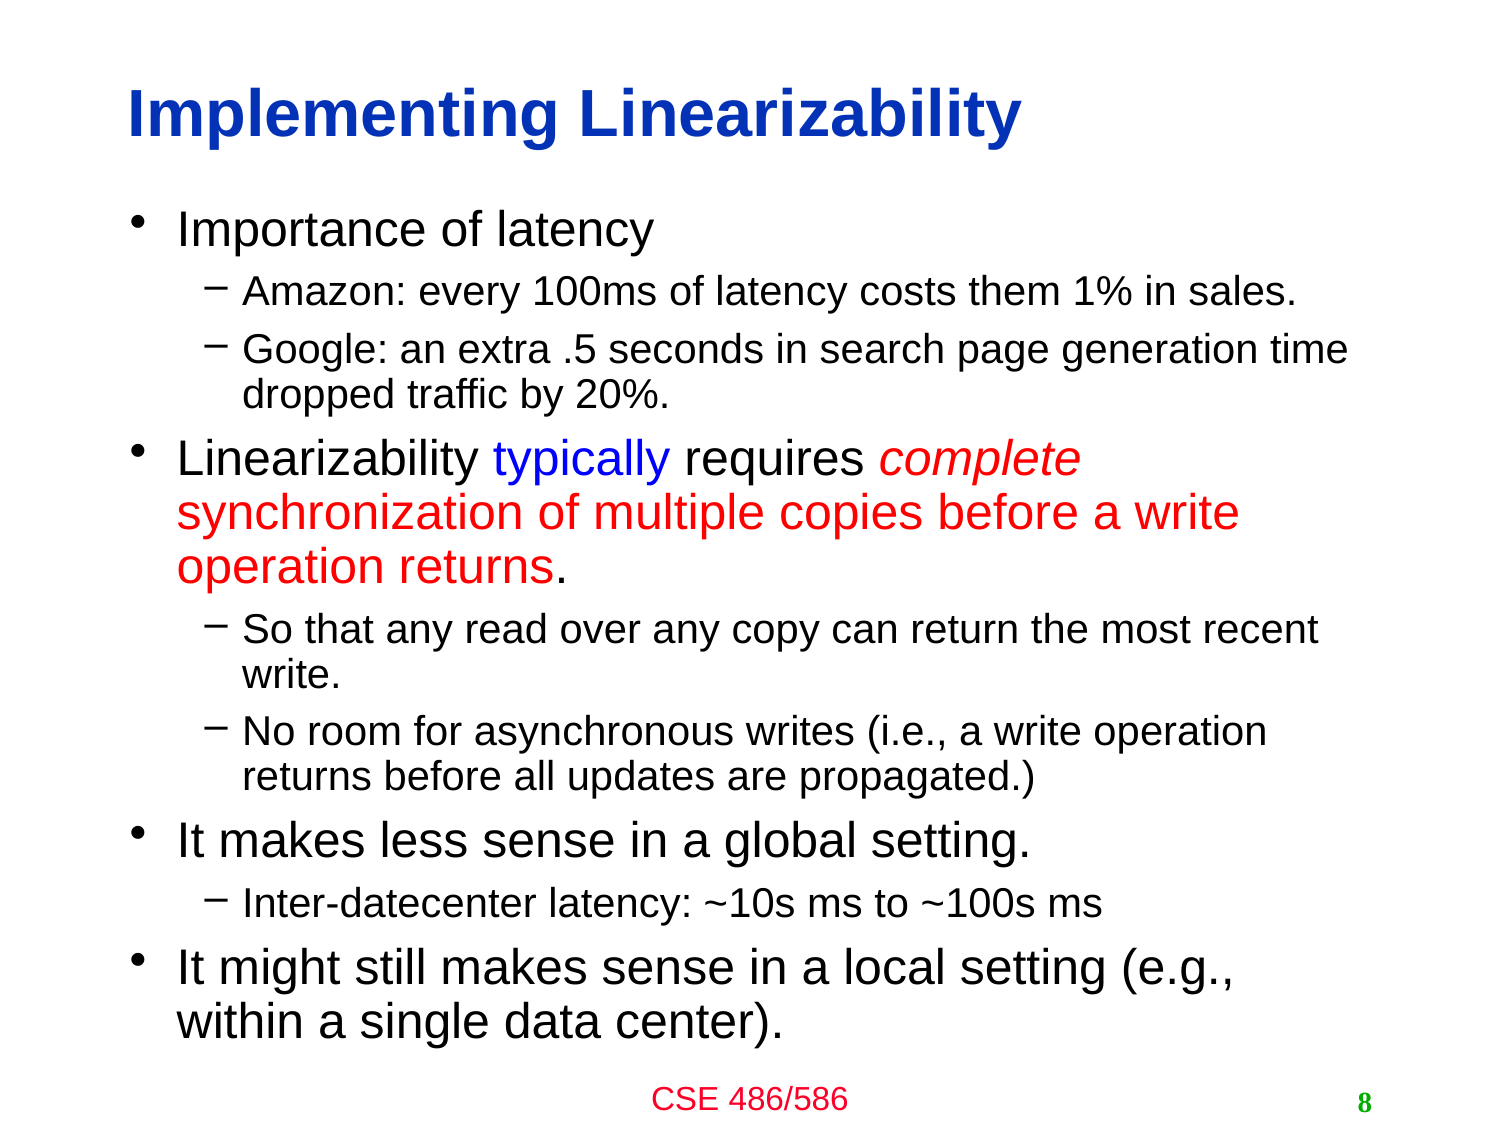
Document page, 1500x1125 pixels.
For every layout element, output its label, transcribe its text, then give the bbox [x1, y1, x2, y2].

slide_number 8 [1074, 1076, 1388, 1125]
list Importance of latency Amazon: every 100ms of latency costs them 1% in sales. Google: an extra .5 seconds in search page generation time dropped traffic by 20%. Linearizability typically requires complete synchronization of multiple copies before a write operation returns. So that any read over any copy can return the most recent write. No room for asynchronous writes (i.e., a write operation returns before all updates are propagated.) It makes less sense in a global setting. Inter-datecenter latency: ~10s ms to ~100s ms It might still makes sense in a local setting (e.g., within a single data center). [114, 195, 1376, 1125]
title Implementing Linearizability [112, 53, 1310, 176]
